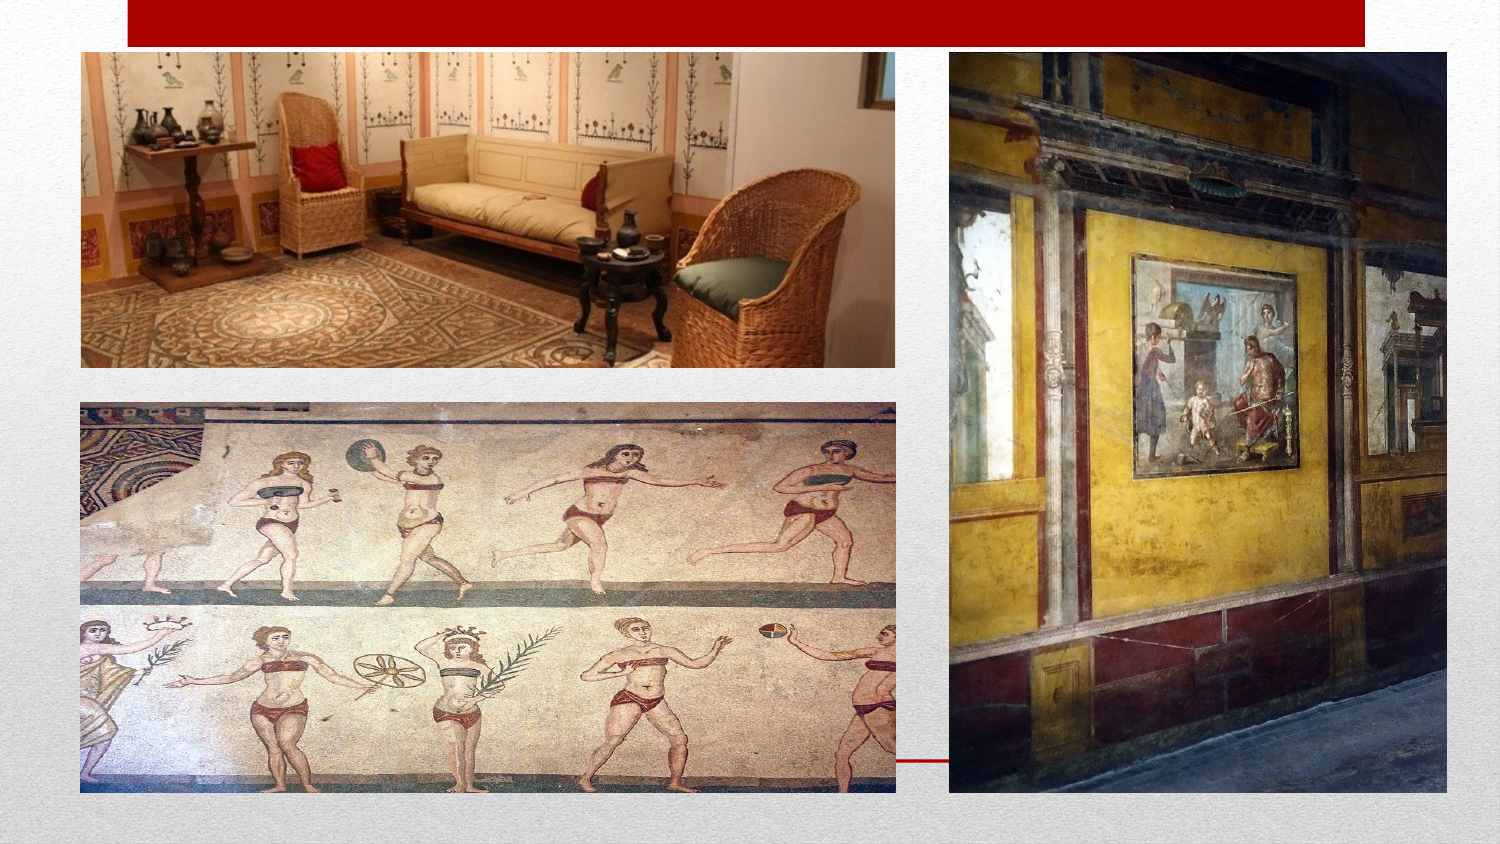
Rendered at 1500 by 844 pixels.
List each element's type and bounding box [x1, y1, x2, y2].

picture [80, 401, 897, 794]
list [80, 51, 897, 368]
picture [948, 51, 1447, 794]
